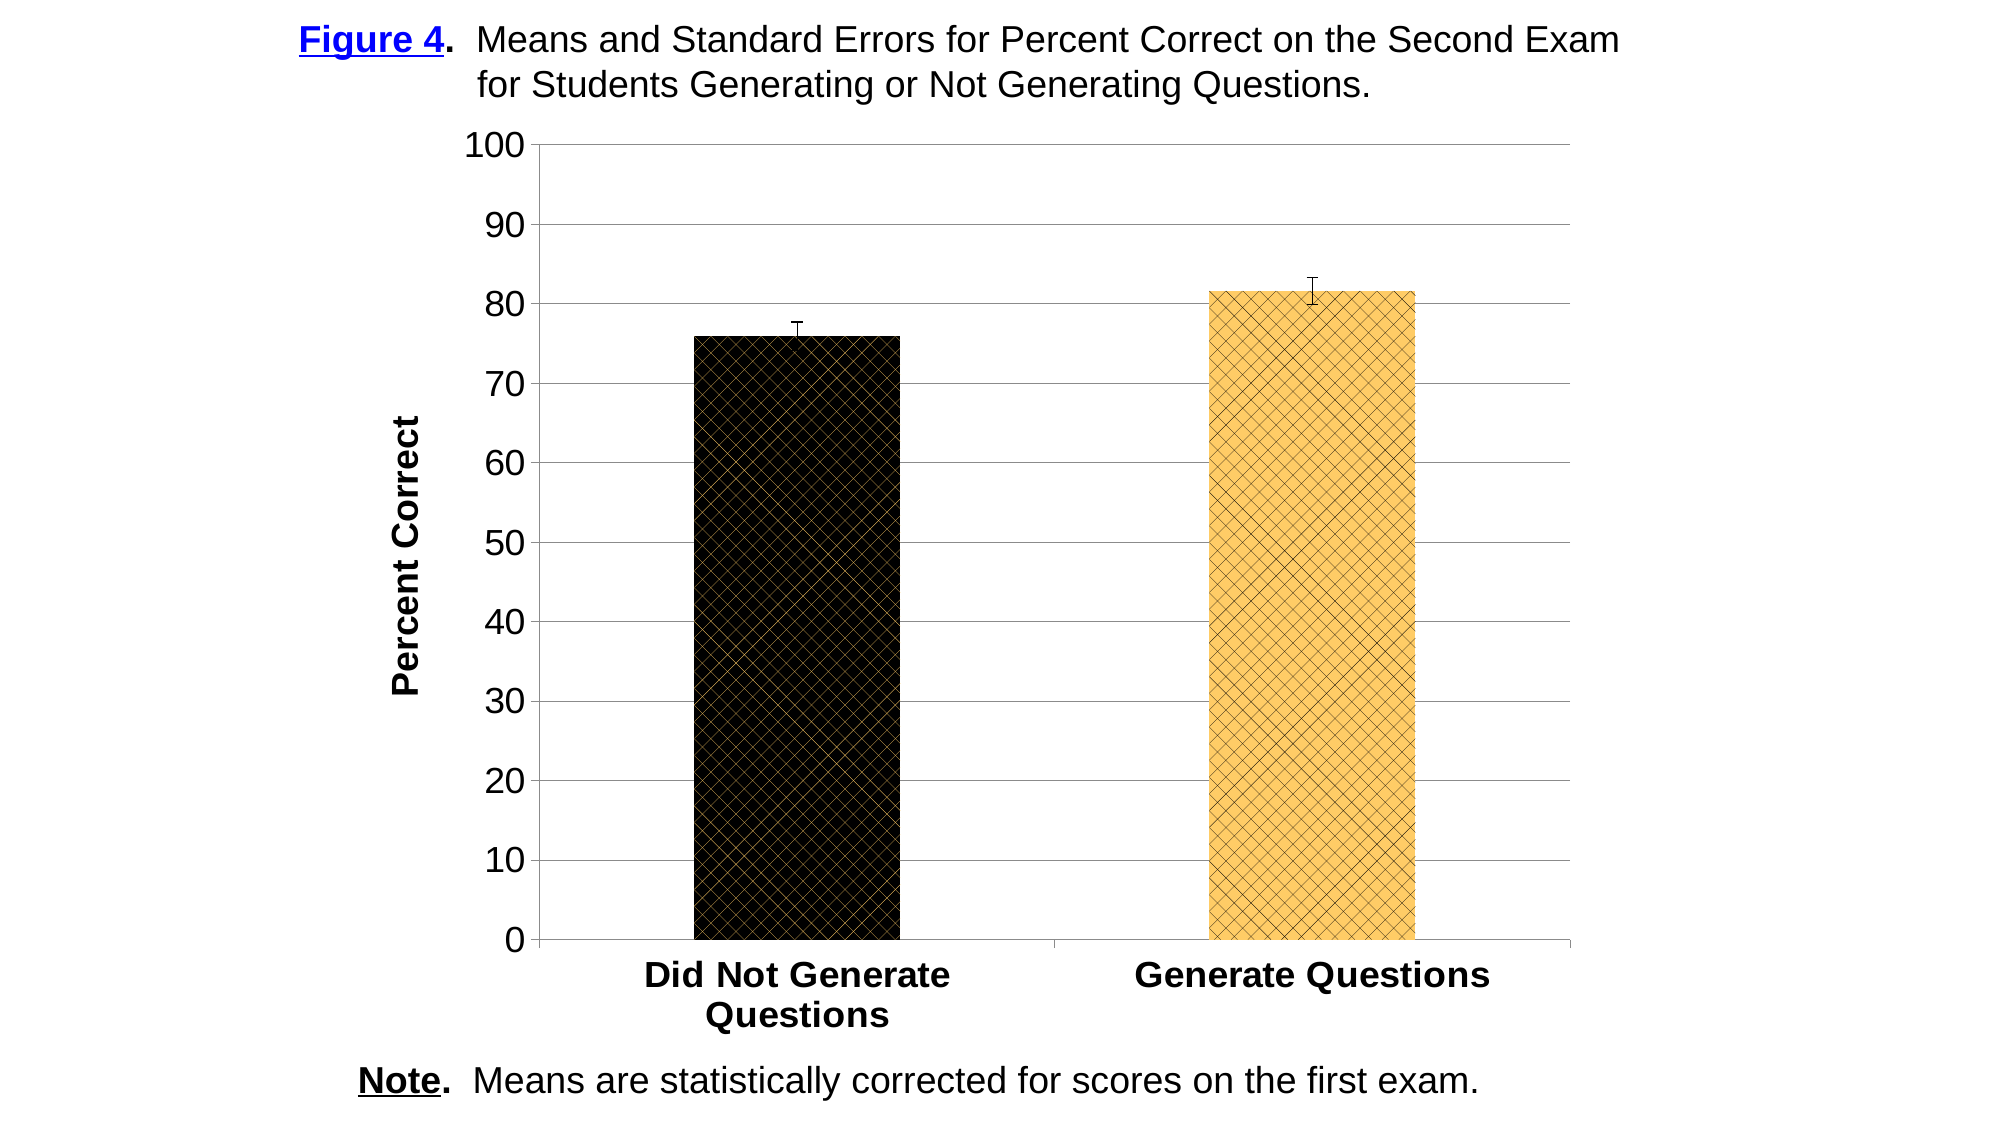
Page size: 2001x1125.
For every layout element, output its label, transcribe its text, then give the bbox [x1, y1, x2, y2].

text_box Figure 4. Means and Standard Errors for Percent Correct on the Second Exam for Students Generating or Not Generating Questions. [283, 7, 1647, 113]
chart [431, 105, 1591, 1036]
text_box Percent Correct [373, 401, 431, 712]
text_box Note. Means are statistically corrected for scores on the first exam. [343, 1048, 1496, 1109]
